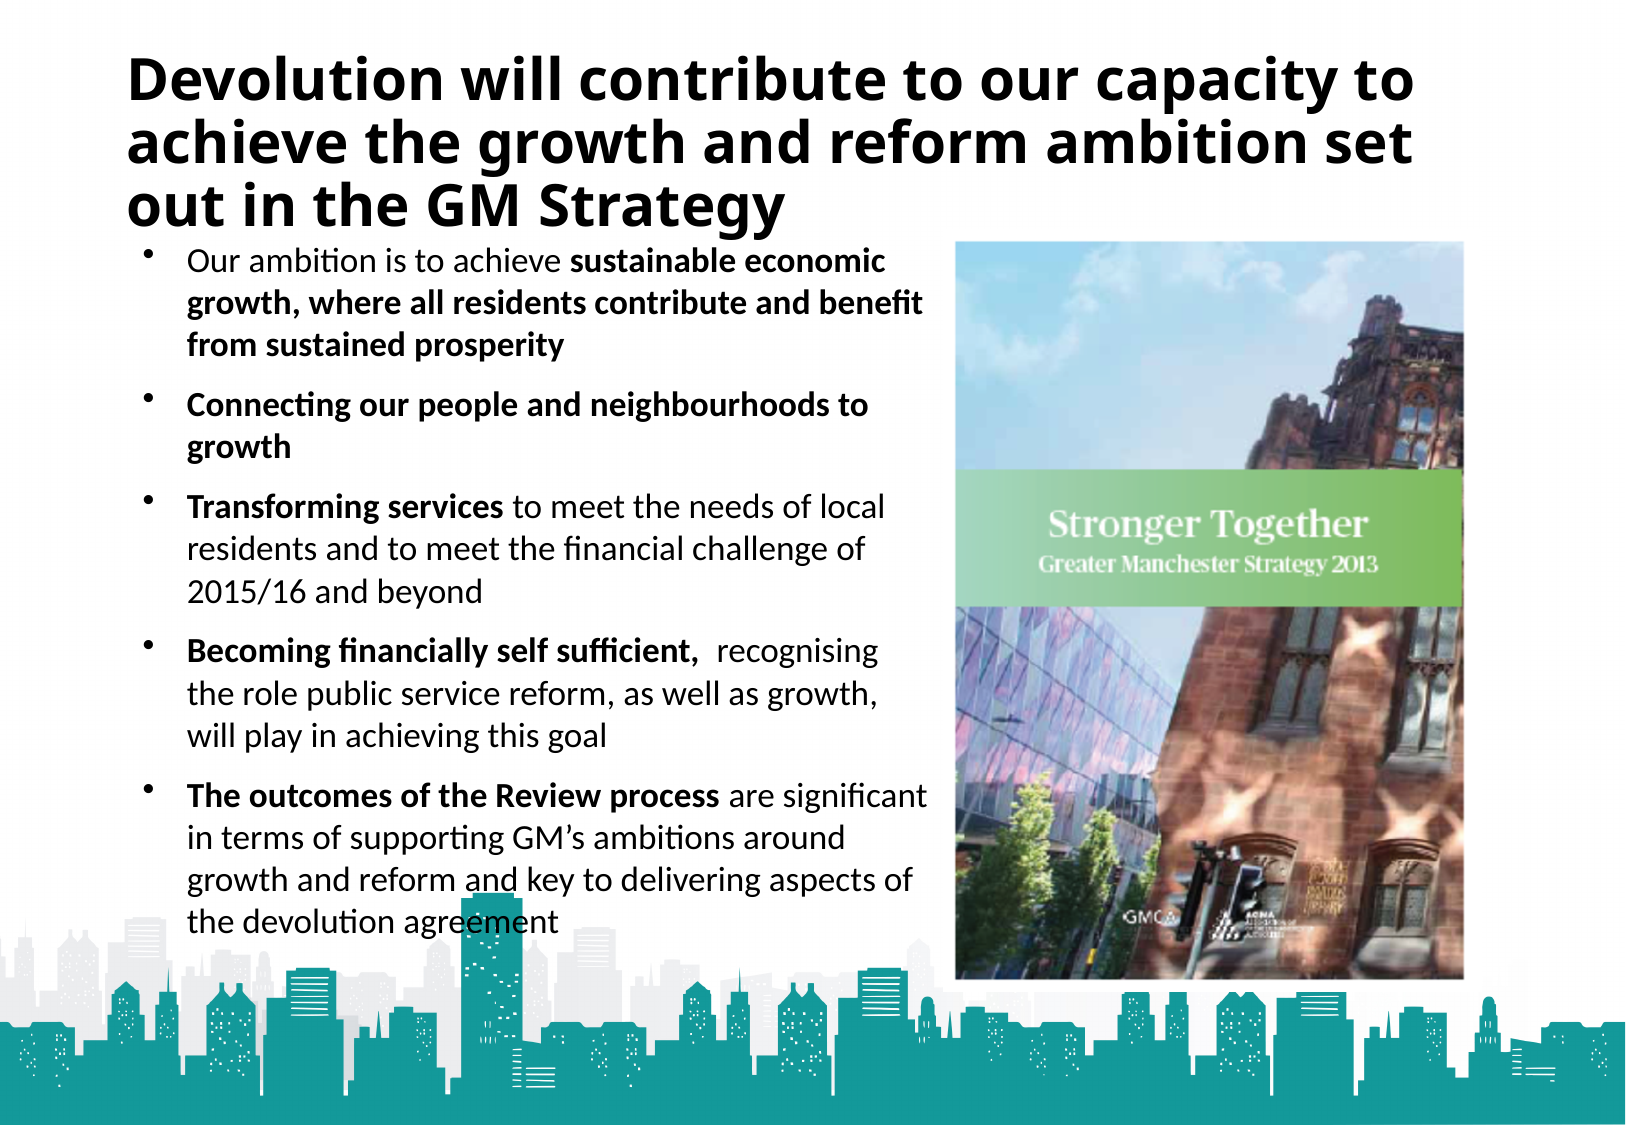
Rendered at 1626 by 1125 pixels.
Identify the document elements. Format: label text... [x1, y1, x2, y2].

picture [0, 0, 1626, 1125]
list Our ambition is to achieve sustainable economic growth, where all residents contribute and benefit from sustained prosperity Connecting our people and neighbourhoods to growth Transforming services to meet the needs of local residents and to meet the financial challenge of 2015/16 and beyond Becoming financially self sufficient, recognising the role public service reform, as well as growth, will play in achieving this goal The outcomes of the Review process are significant in terms of supporting GM’s ambitions around growth and reform and key to delivering aspects of the devolution agreement [127, 229, 943, 962]
text_box [132, 324, 826, 1039]
title Devolution will contribute to our capacity to achieve the growth and reform ambition set out in the GM Strategy [111, 59, 1514, 230]
